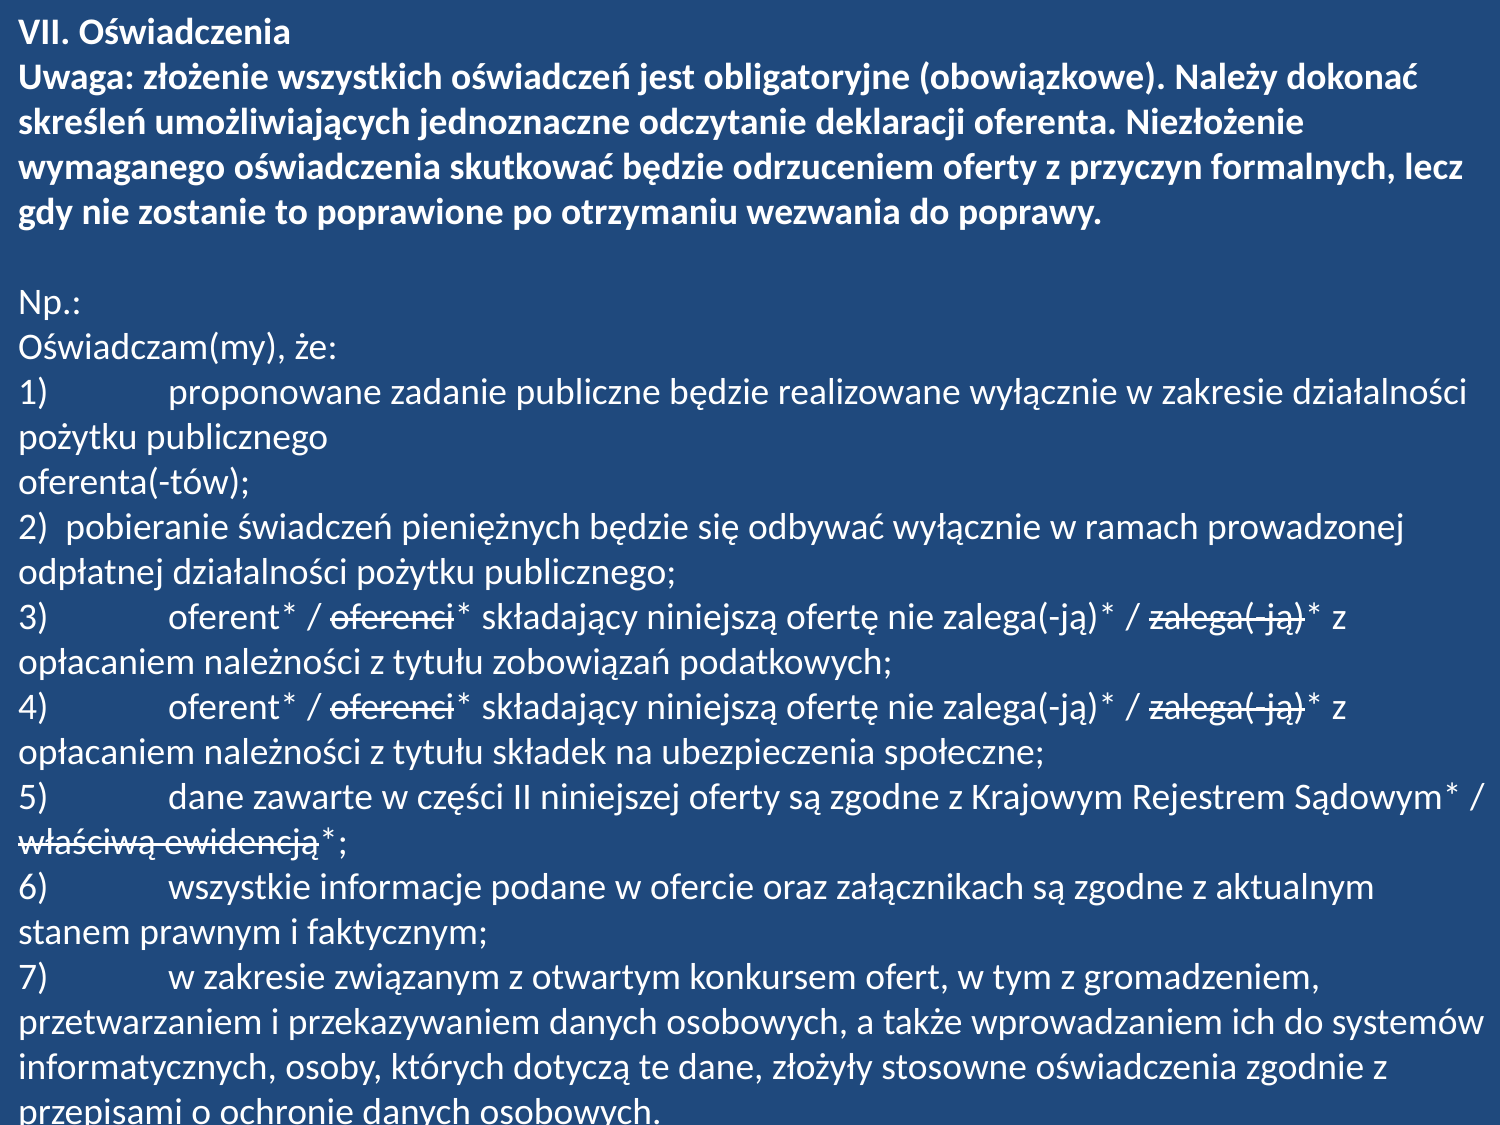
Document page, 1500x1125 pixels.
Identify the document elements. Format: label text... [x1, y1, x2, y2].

text_box VII. Oświadczenia Uwaga: złożenie wszystkich oświadczeń jest obligatoryjne (obowiązkowe). Należy dokonać skreśleń umożliwiających jednoznaczne odczytanie deklaracji oferenta. Niezłożenie wymaganego oświadczenia skutkować będzie odrzuceniem oferty z przyczyn formalnych, lecz gdy nie zostanie to poprawione po otrzymaniu wezwania do poprawy. Np.: Oświadczam(my), że: 1) proponowane zadanie publiczne będzie realizowane wyłącznie w zakresie działalności pożytku publicznego oferenta(-tów); 2) pobieranie świadczeń pieniężnych będzie się odbywać wyłącznie w ramach prowadzonej odpłatnej działalności pożytku publicznego; 3) oferent* / oferenci* składający niniejszą ofertę nie zalega(-ją)* / zalega(-ją)* z opłacaniem należności z tytułu zobowiązań podatkowych; 4) oferent* / oferenci* składający niniejszą ofertę nie zalega(-ją)* / zalega(-ją)* z opłacaniem należności z tytułu składek na ubezpieczenia społeczne; 5) dane zawarte w części II niniejszej oferty są zgodne z Krajowym Rejestrem Sądowym* / właściwą ewidencją*; 6) wszystkie informacje podane w ofercie oraz załącznikach są zgodne z aktualnym stanem prawnym i faktycznym; 7) w zakresie związanym z otwartym konkursem ofert, w tym z gromadzeniem, przetwarzaniem i przekazywaniem danych osobowych, a także wprowadzaniem ich do systemów informatycznych, osoby, których dotyczą te dane, złożyły stosowne oświadczenia zgodnie z przepisami o ochronie danych osobowych. [3, 0, 1500, 1125]
